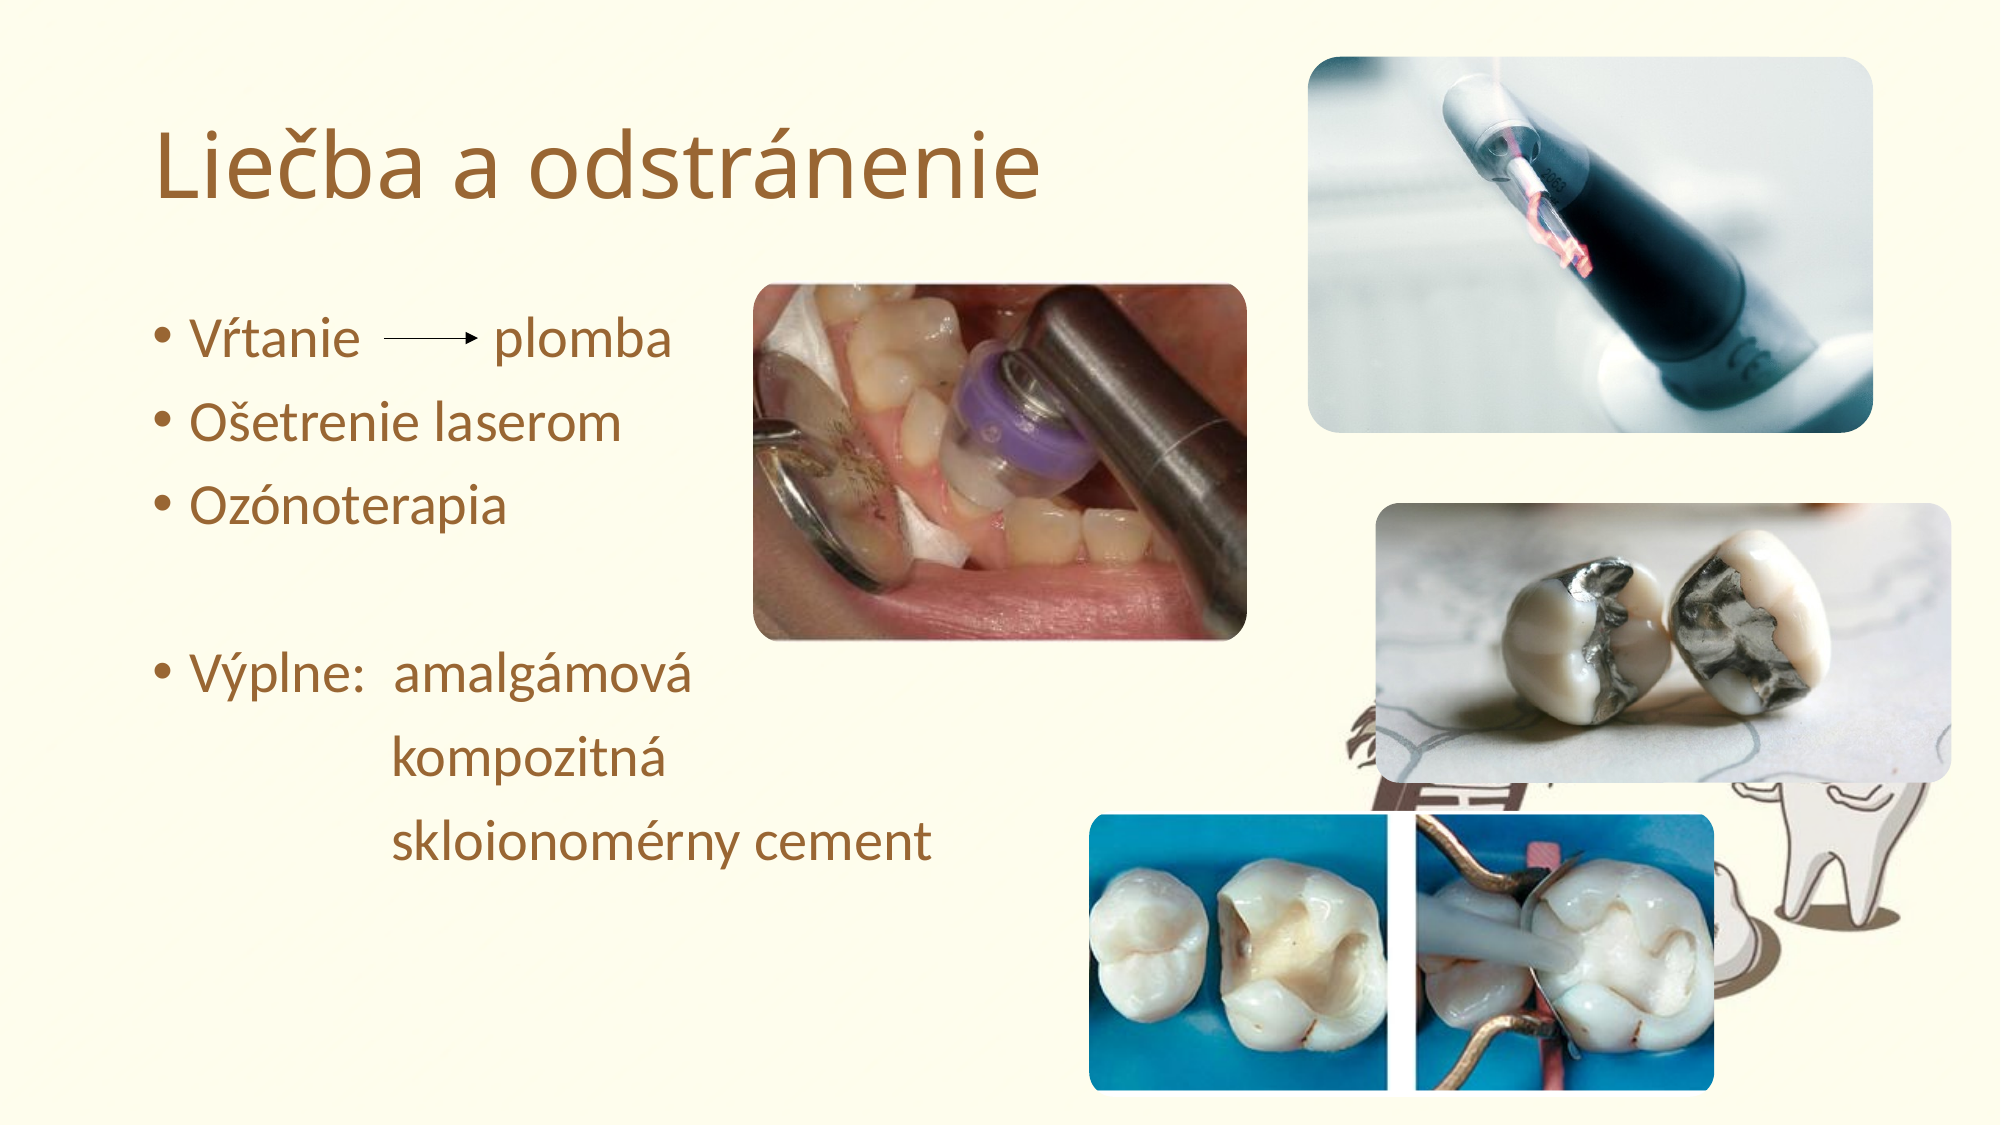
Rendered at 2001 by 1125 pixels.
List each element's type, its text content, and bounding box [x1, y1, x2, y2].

list Vŕtanie plomba Ošetrenie laserom Ozónoterapia Výplne: amalgámová kompozitná skloionomérny cement [137, 299, 1863, 1014]
title Liečba a odstránenie [137, 59, 1307, 278]
picture [0, 0, 2001, 1125]
